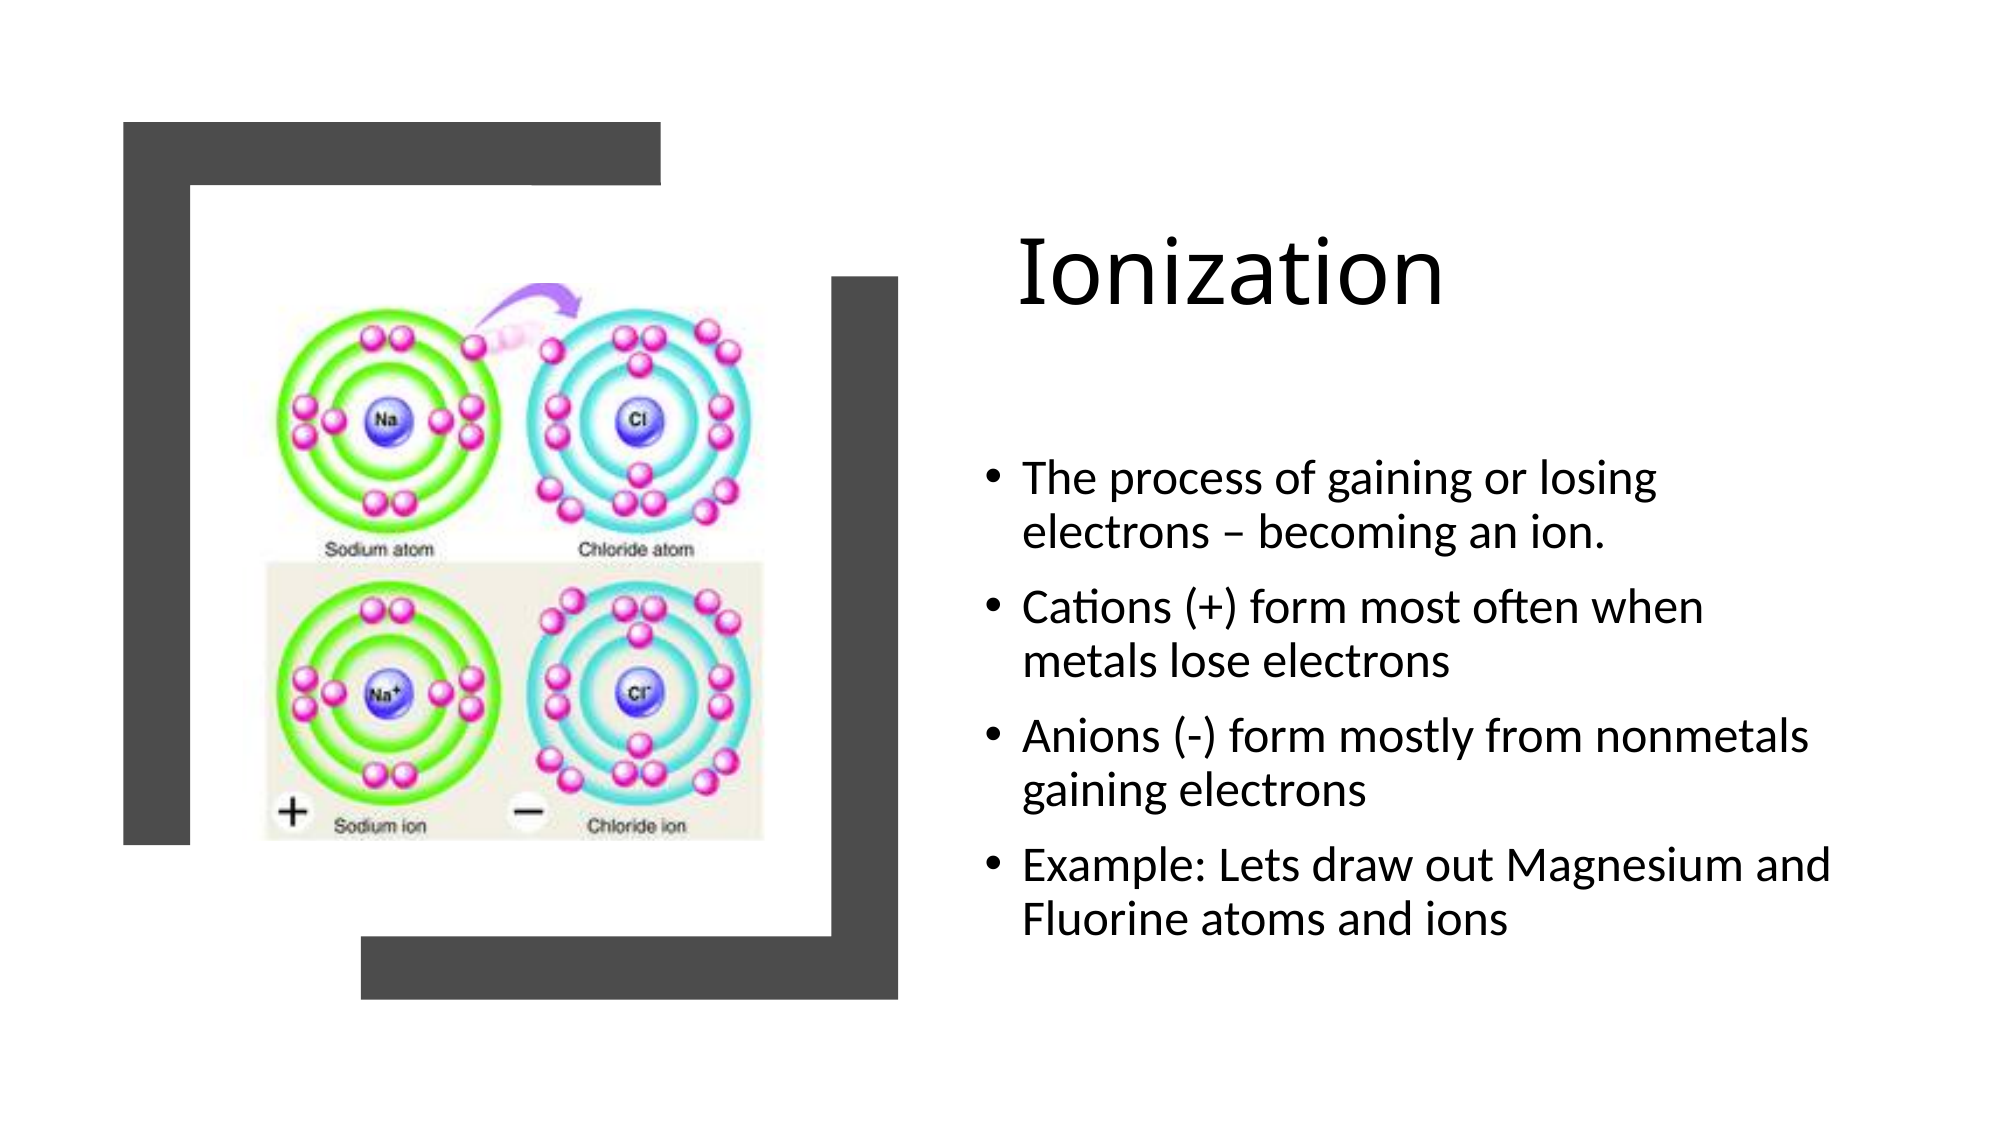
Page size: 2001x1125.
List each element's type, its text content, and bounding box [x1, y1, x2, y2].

list The process of gaining or losing electrons – becoming an ion. Cations (+) form most often when metals lose electrons Anions (-) form mostly from nonmetals gaining electrons Example: Lets draw out Magnesium and Fluorine atoms and ions [969, 444, 1853, 1014]
text_box [123, 122, 661, 846]
picture [242, 283, 779, 841]
text_box [360, 276, 899, 1000]
title Ionization [1002, 148, 1863, 402]
